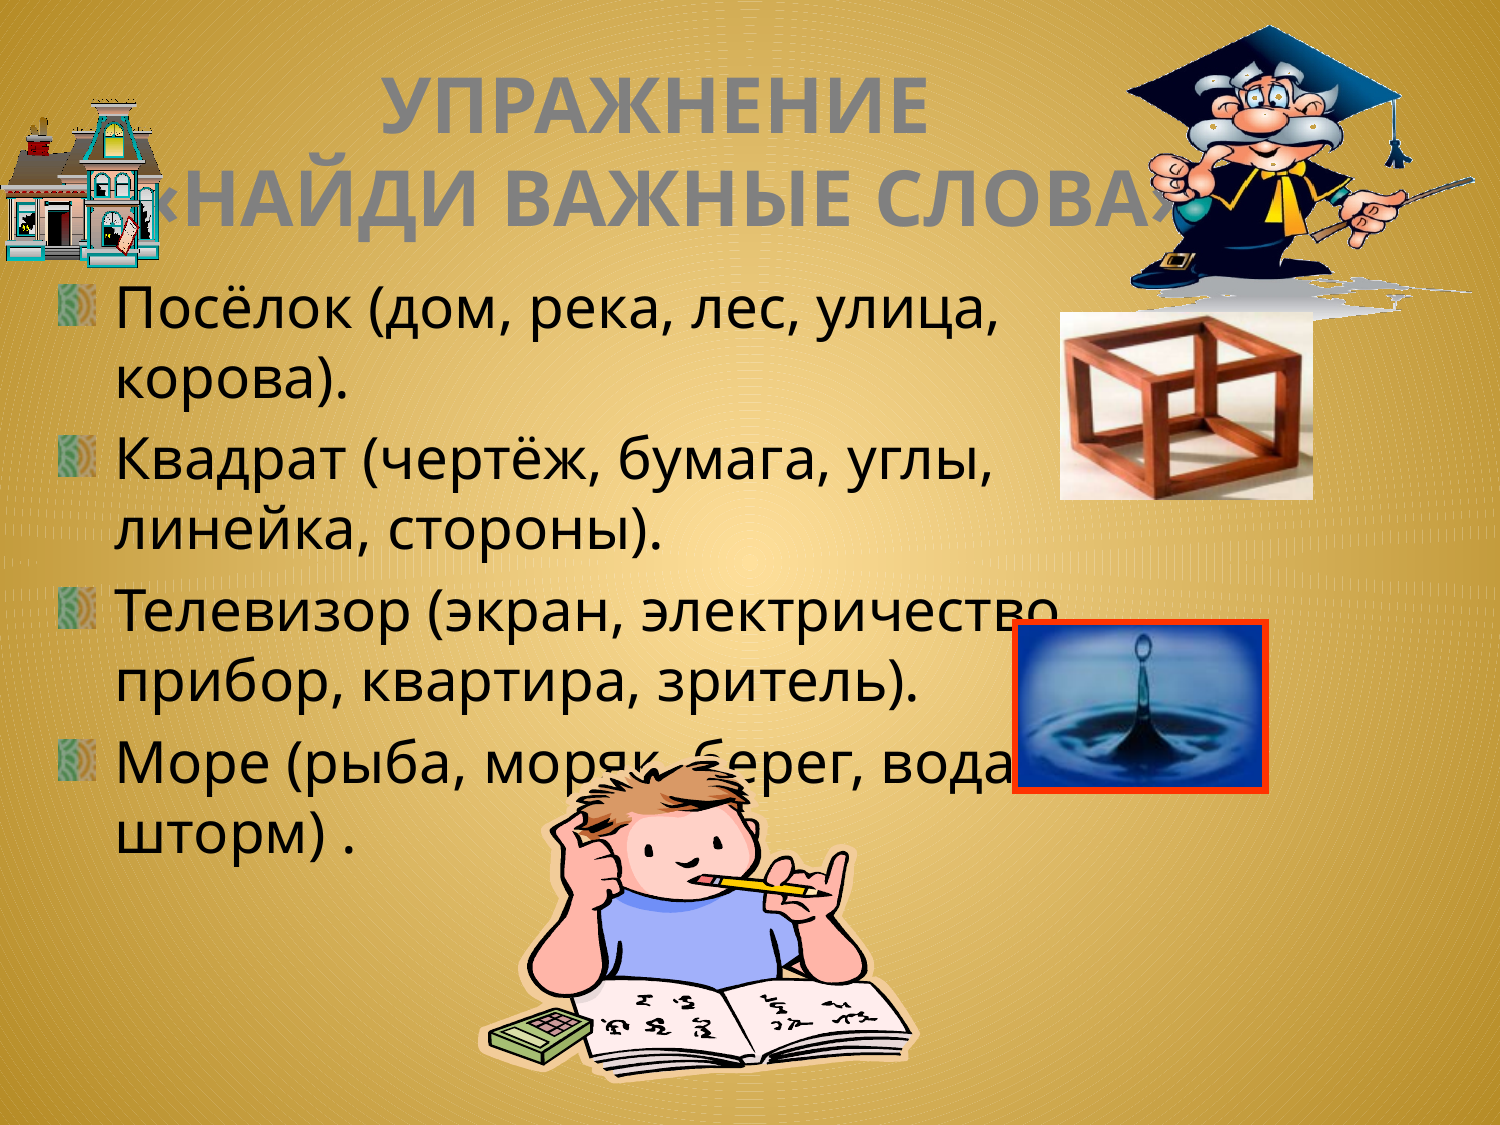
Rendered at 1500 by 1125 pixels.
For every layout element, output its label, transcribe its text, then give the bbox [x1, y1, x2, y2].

list Посёлок (дом, река, лес, улица, корова). Квадрат (чертёж, бумага, углы, линейка, стороны). Телевизор (экран, электричество, прибор, квартира, зритель). Море (рыба, моряк, берег, вода, шторм) . [42, 261, 1256, 1001]
picture [58, 284, 96, 326]
picture [1059, 24, 1476, 501]
picture [58, 587, 96, 629]
picture [0, 99, 163, 269]
title Упражнение «Найди важные слова» [72, 54, 1119, 243]
picture [58, 739, 96, 781]
picture [474, 749, 926, 1088]
picture [1017, 624, 1263, 788]
picture [58, 435, 96, 477]
